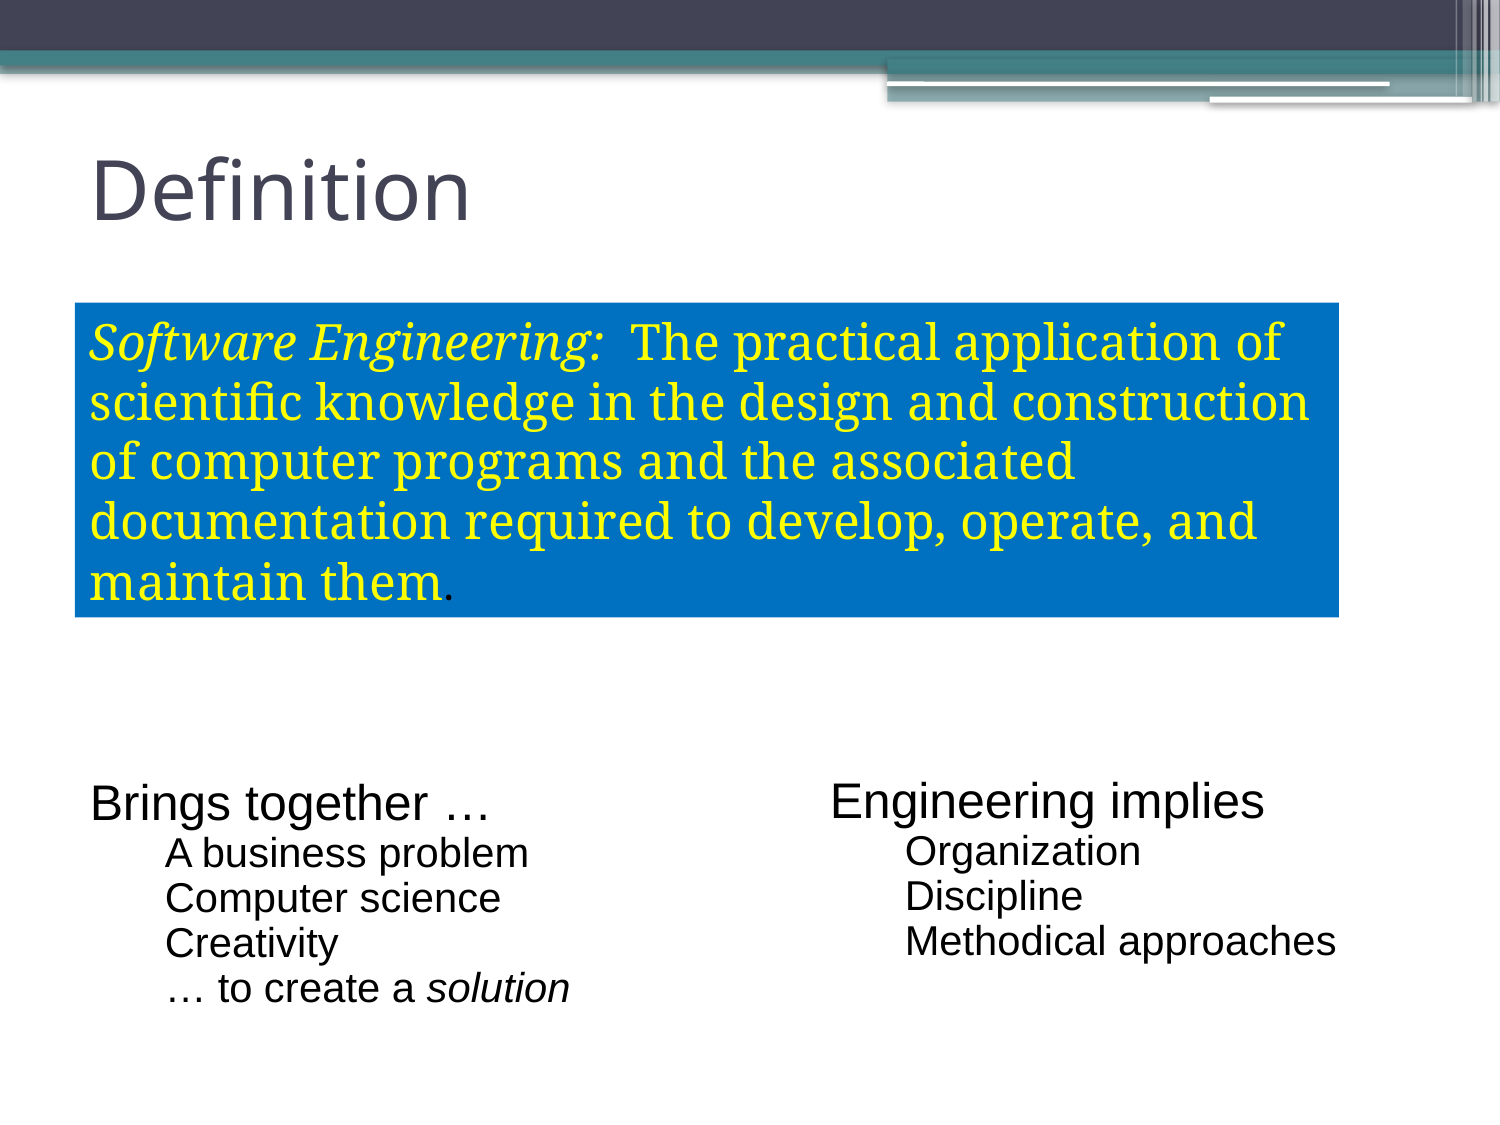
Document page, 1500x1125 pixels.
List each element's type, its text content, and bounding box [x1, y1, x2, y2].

title Definition [75, 99, 1425, 275]
text_box Brings together … A business problem Computer science Creativity … to create a solution [74, 769, 791, 1125]
text_box Software Engineering: The practical application of scientific knowledge in the design and construction of computer programs and the associated documentation required to develop, operate, and maintain them. [74, 302, 1339, 618]
text_box Engineering implies Organization Discipline Methodical approaches [815, 768, 1477, 972]
